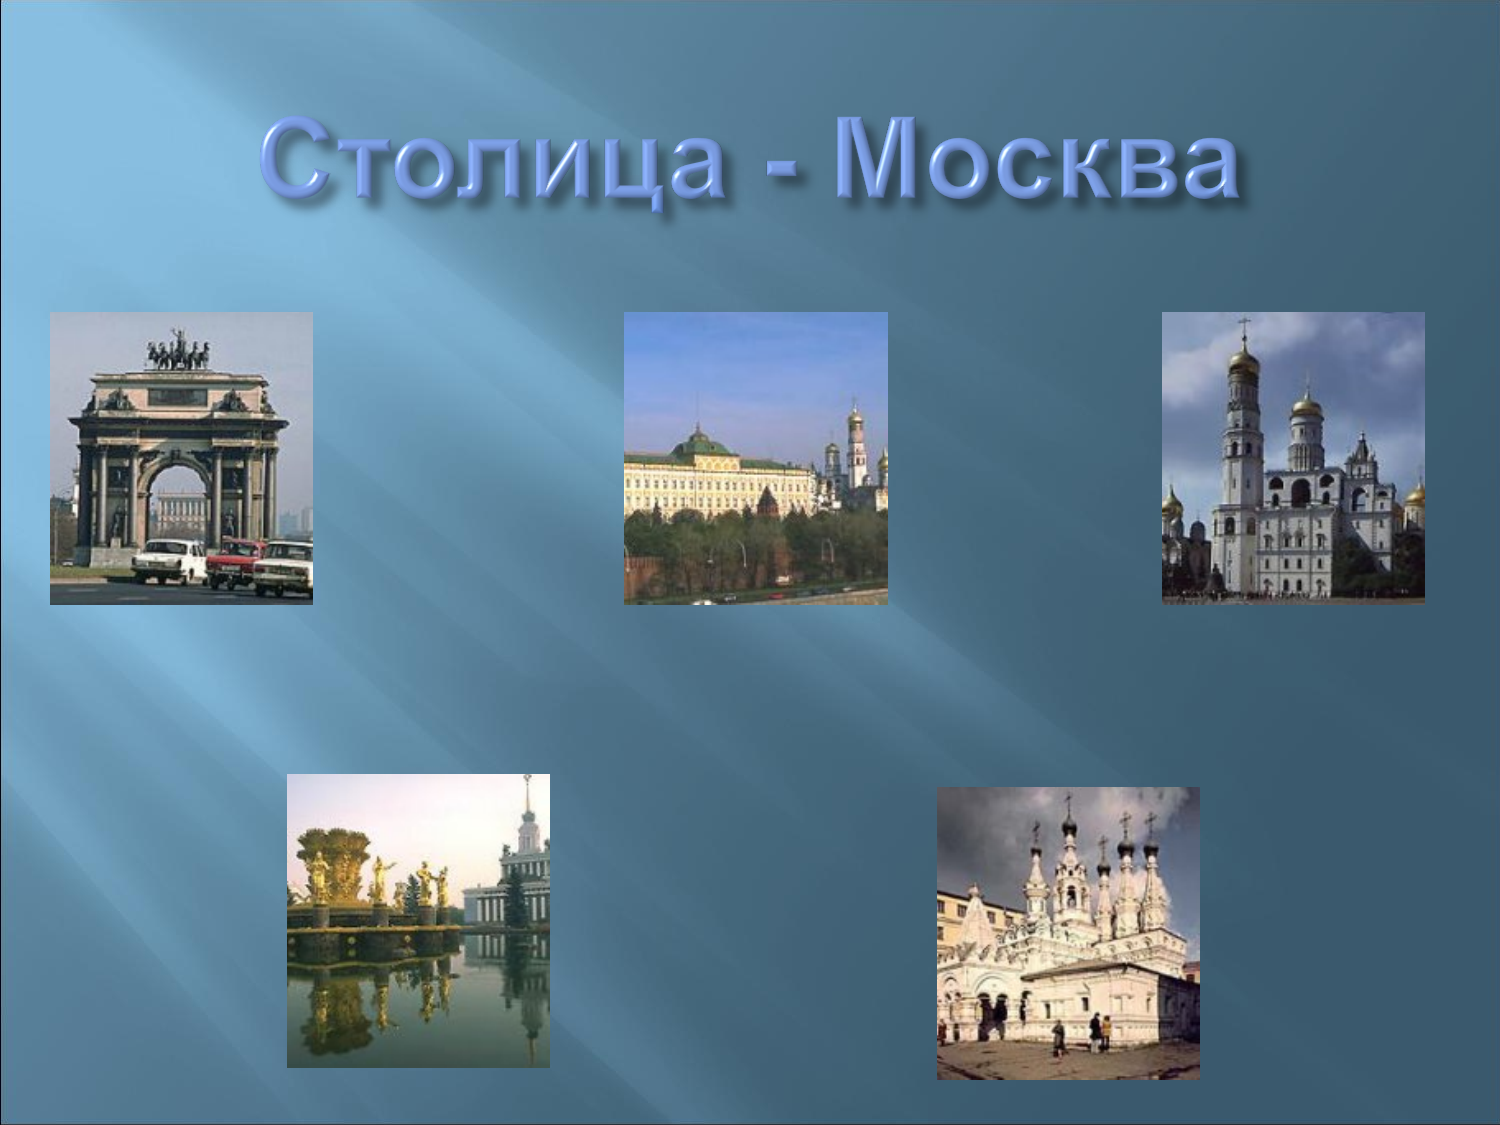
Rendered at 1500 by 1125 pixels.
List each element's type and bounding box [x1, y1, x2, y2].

text_box [111, 45, 1390, 251]
picture [0, 0, 1500, 1125]
